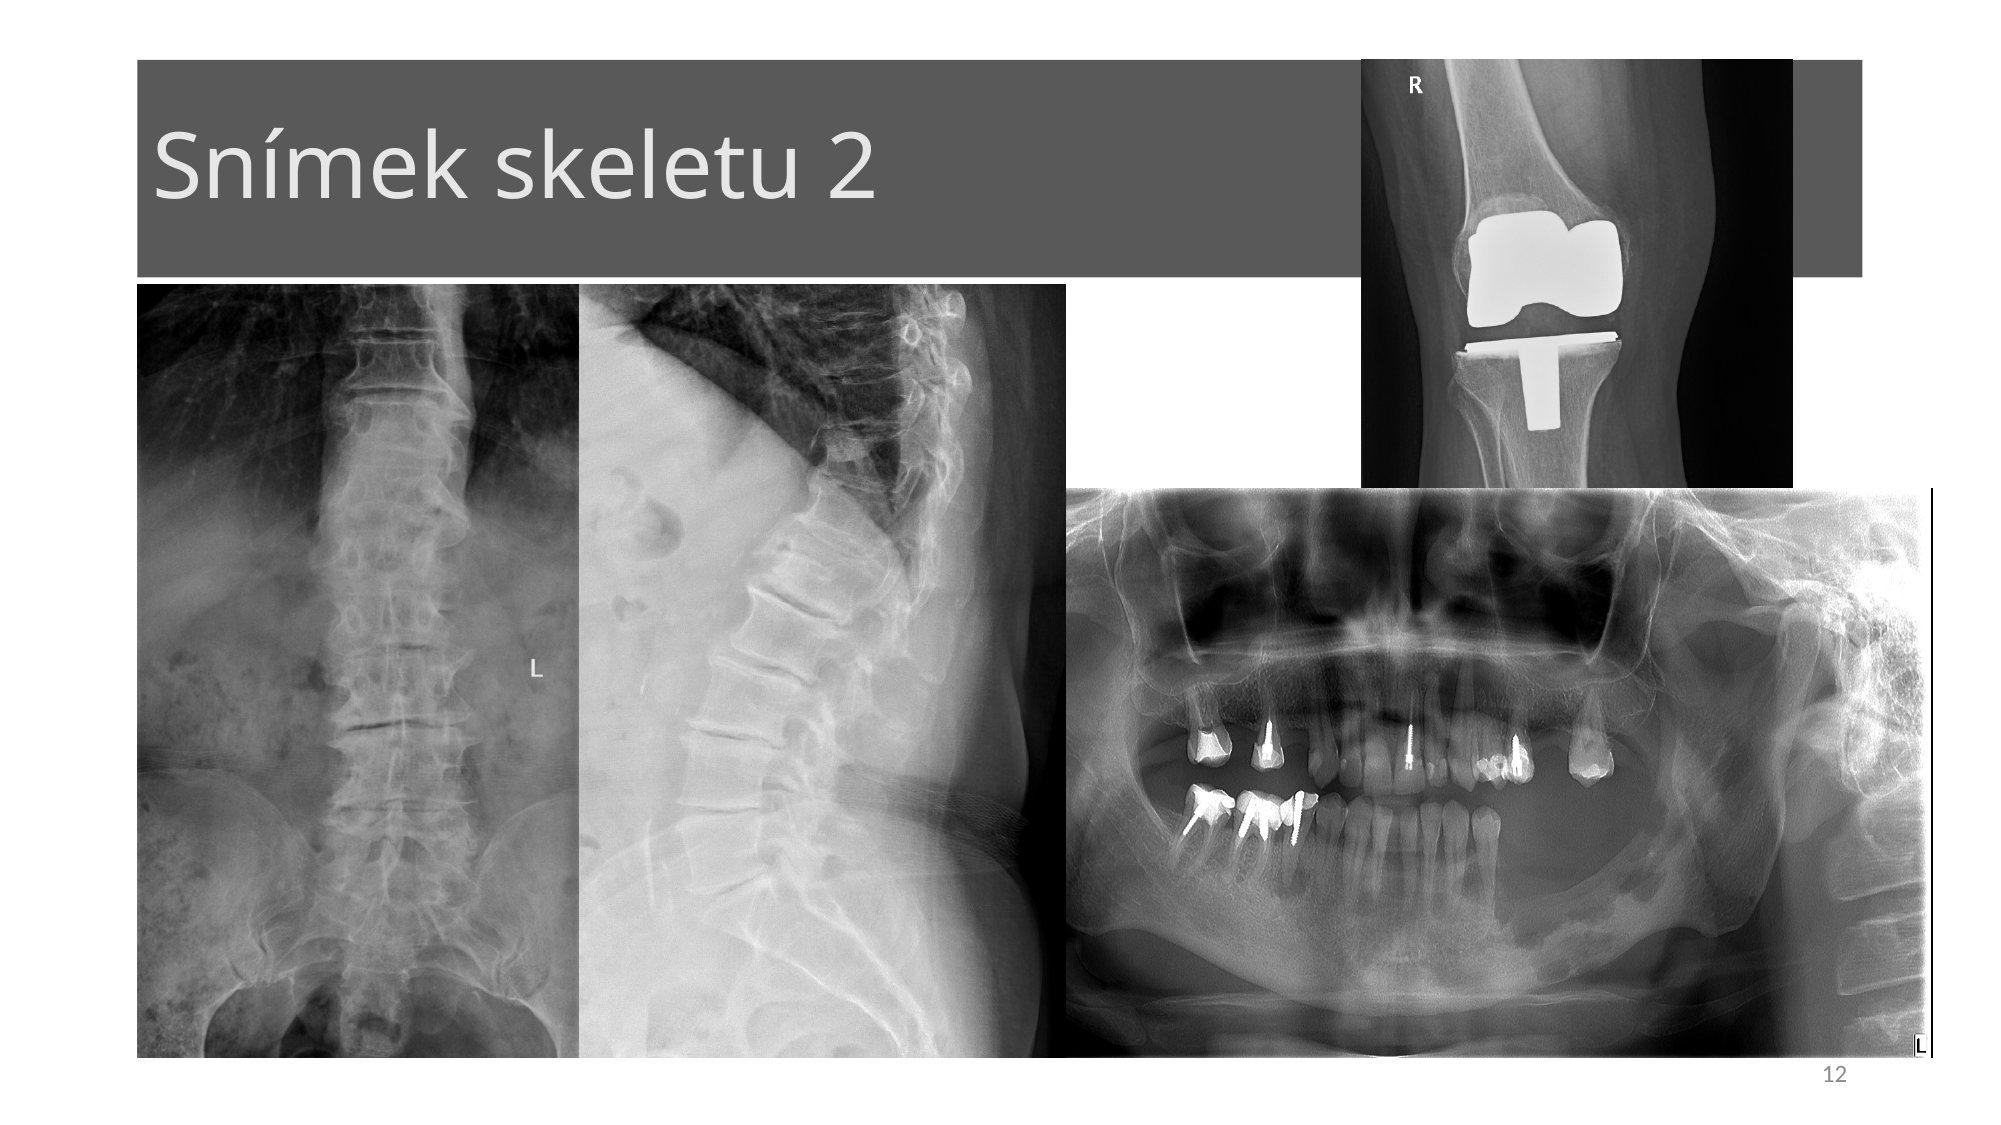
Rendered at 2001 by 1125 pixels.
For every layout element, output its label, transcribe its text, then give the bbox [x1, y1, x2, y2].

picture [579, 59, 1933, 1058]
title Snímek skeletu 2 [137, 59, 1361, 278]
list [137, 284, 579, 1058]
slide_number 12 [1412, 1058, 1863, 1103]
title Snímek skeletu 2 [1793, 59, 1863, 278]
